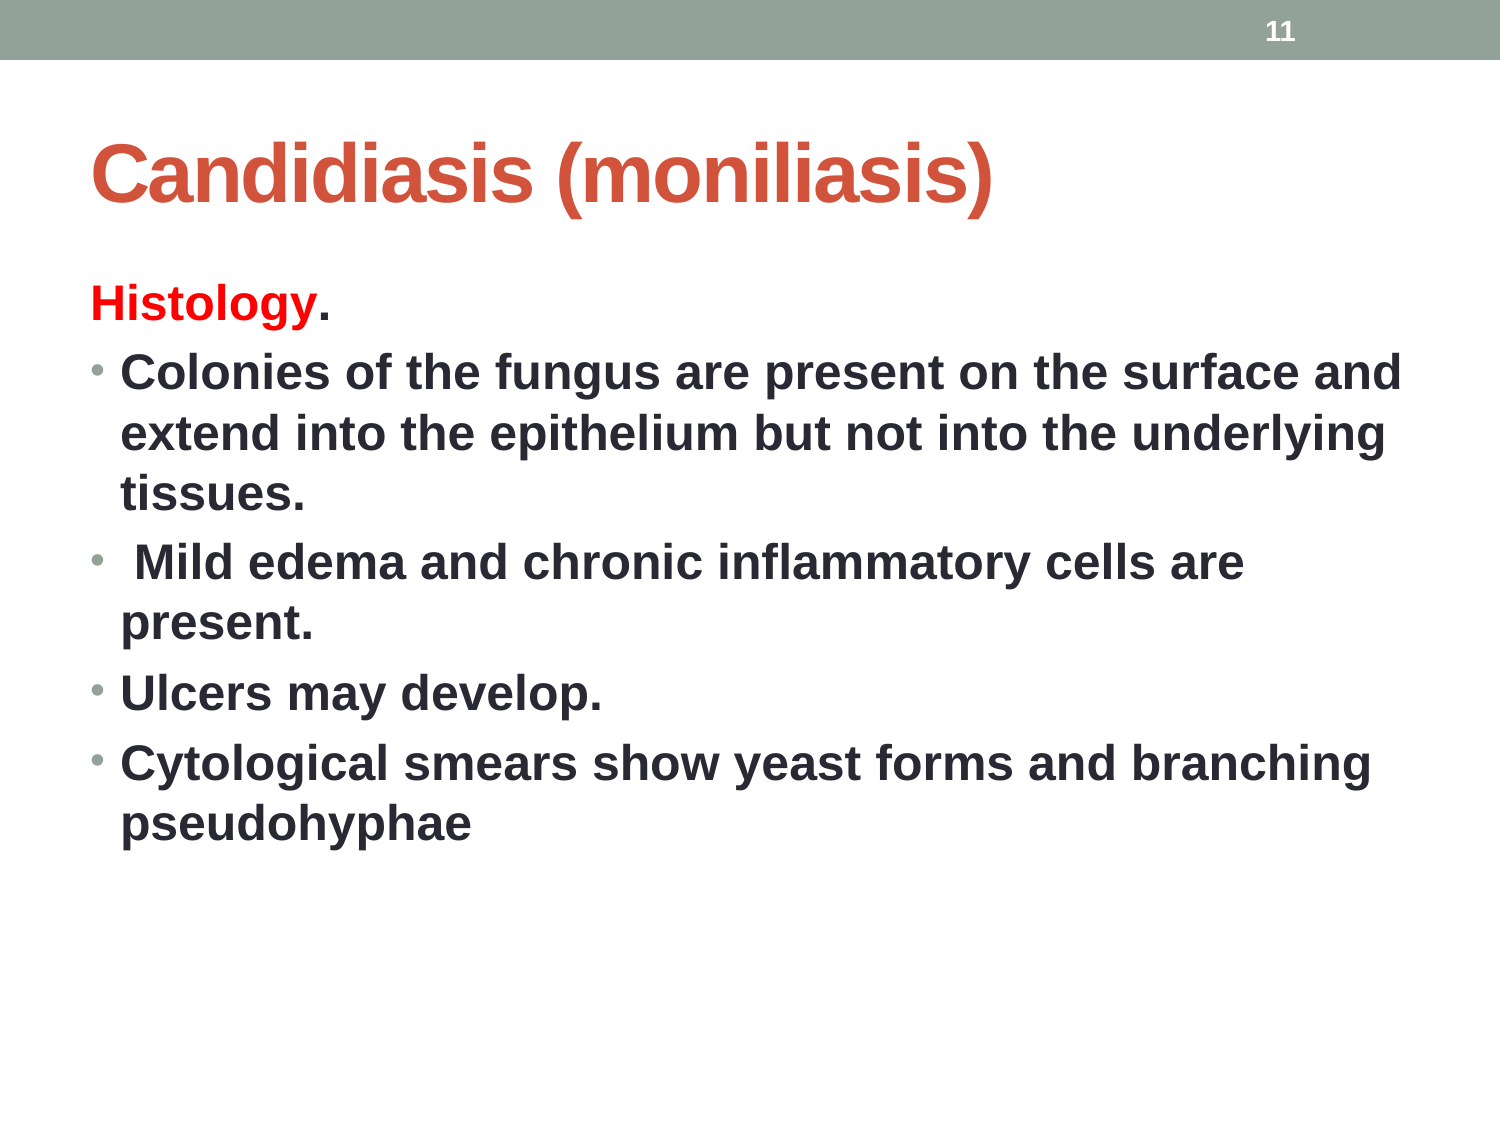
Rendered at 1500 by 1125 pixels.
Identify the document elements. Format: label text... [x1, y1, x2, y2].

title Candidiasis (moniliasis) [75, 87, 1425, 250]
list Histology. Colonies of the fungus are present on the surface and extend into the epithelium but not into the underlying tissues. Mild edema and chronic inflammatory cells are present. Ulcers may develop. Cytological smears show yeast forms and branching pseudohyphae [75, 262, 1425, 1063]
slide_number 11 [1250, 3, 1425, 57]
